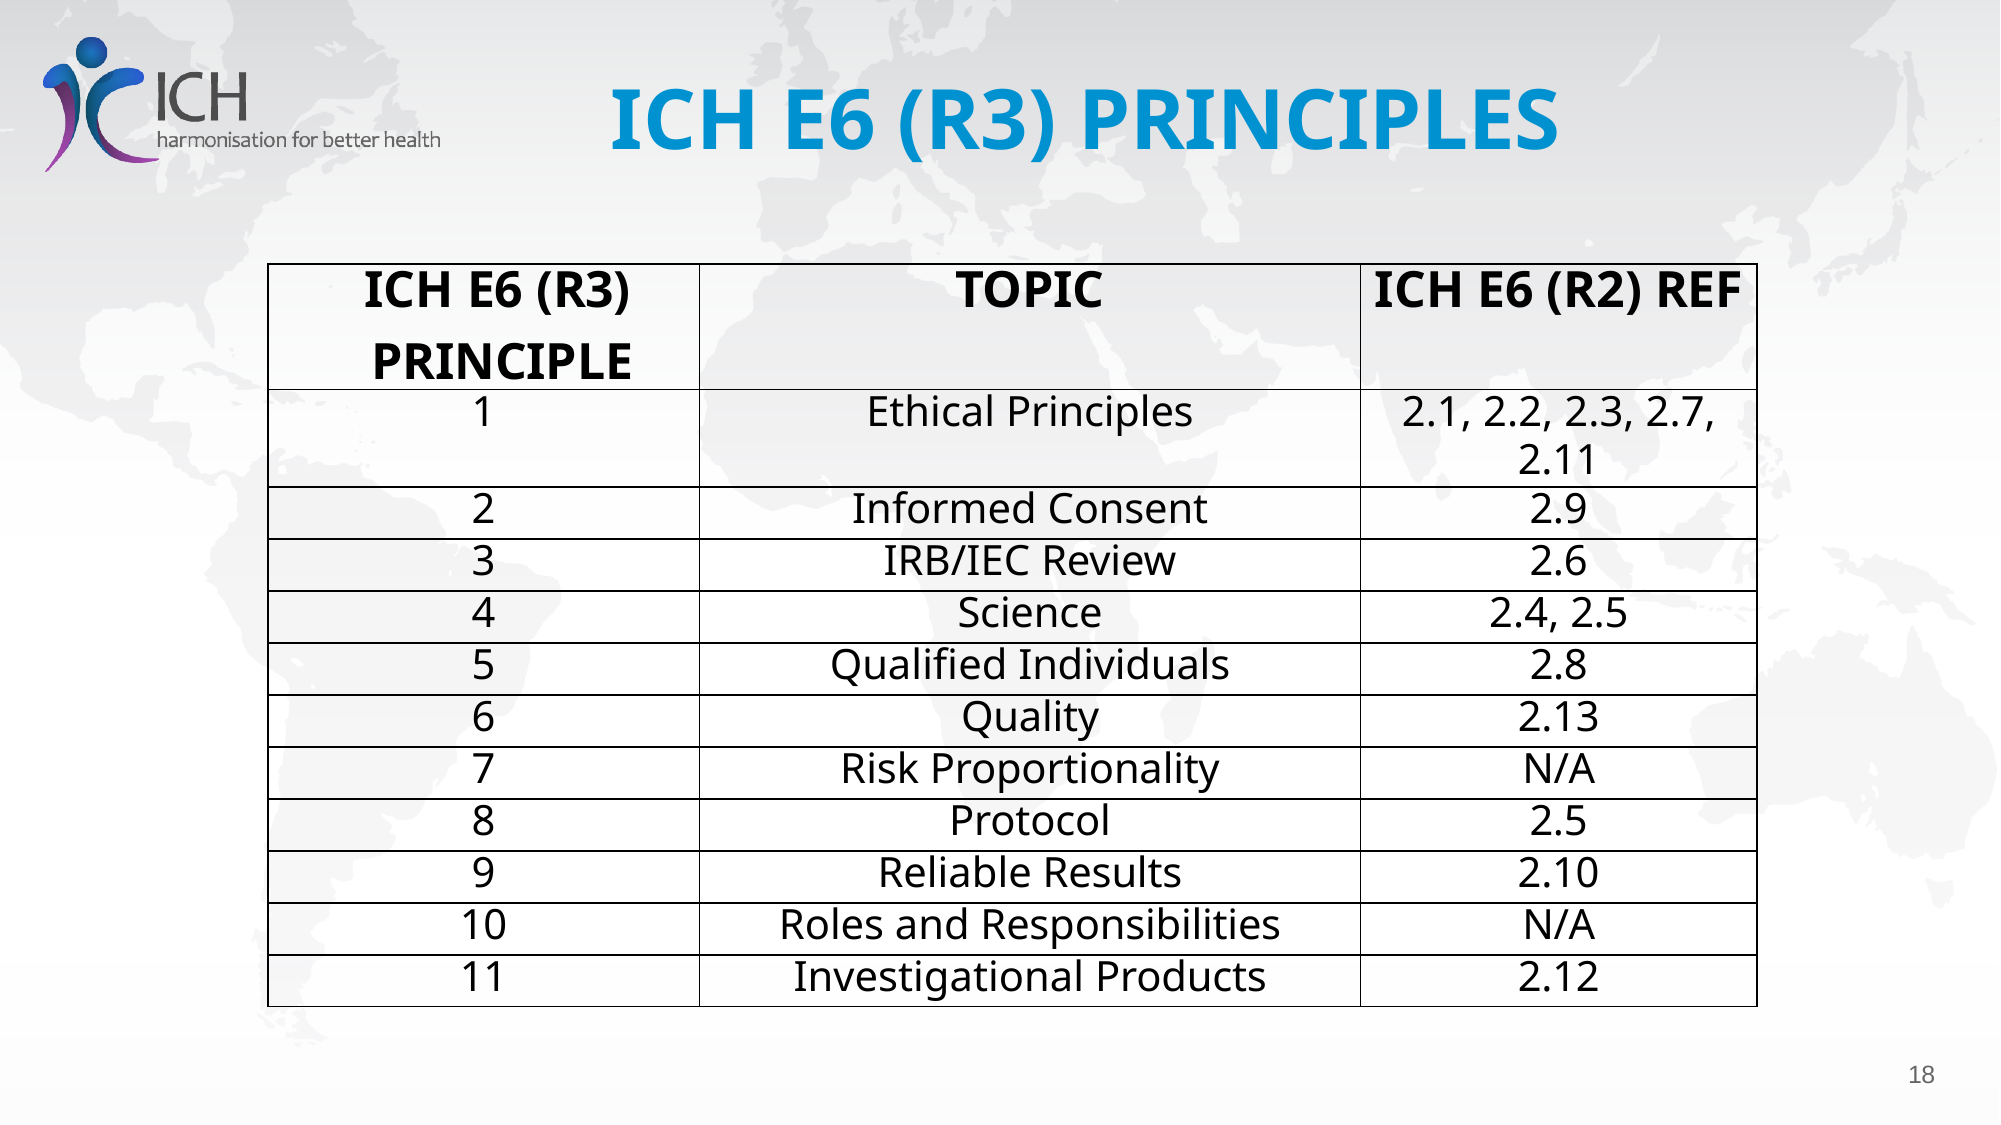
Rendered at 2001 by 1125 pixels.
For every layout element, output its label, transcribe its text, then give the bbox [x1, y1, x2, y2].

table_cell Informed Consent [700, 488, 1360, 538]
table_cell 2.4, 2.5 [1361, 592, 1756, 642]
table_cell Ethical Principles [700, 390, 1360, 486]
table_cell 10 [269, 904, 699, 954]
table_cell 2.8 [1361, 644, 1756, 694]
table_cell Investigational Products [700, 956, 1360, 1006]
table_cell Protocol [700, 800, 1360, 850]
table_cell 8 [269, 800, 699, 850]
table_cell 6 [269, 696, 699, 746]
table_cell Qualified Individuals [700, 644, 1360, 694]
table_cell 2.9 [1361, 488, 1756, 538]
table_cell 4 [269, 592, 699, 642]
table_cell 1 [269, 390, 699, 486]
table_cell 5 [269, 644, 699, 694]
table_cell Risk Proportionality [700, 748, 1360, 798]
table_cell 2.5 [1361, 800, 1756, 850]
table_cell 2.1, 2.2, 2.3, 2.7, 2.11 [1361, 390, 1756, 486]
table_header ICH E6 (R3) PRINCIPLE [269, 265, 699, 389]
table_cell Quality [700, 696, 1360, 746]
table_cell 2 [269, 488, 699, 538]
table_header ICH E6 (R2) REF [1361, 265, 1756, 389]
table_cell 3 [269, 540, 699, 590]
table_header TOPIC [700, 265, 1360, 389]
table_cell 2.13 [1361, 696, 1756, 746]
table_cell 11 [269, 956, 699, 1006]
table_cell 7 [269, 748, 699, 798]
picture [0, 0, 2000, 1125]
table_cell Science [700, 592, 1360, 642]
table_cell Roles and Responsibilities [700, 904, 1360, 954]
title ICH E6 (R3) PRINCIPLES [605, 0, 1747, 255]
table_cell IRB/IEC Review [700, 540, 1360, 590]
table_cell 9 [269, 852, 699, 902]
table_cell N/A [1361, 904, 1756, 954]
table_cell N/A [1361, 748, 1756, 798]
table_cell 2.10 [1361, 852, 1756, 902]
table_cell 2.12 [1361, 956, 1756, 1006]
table_cell 2.6 [1361, 540, 1756, 590]
table_cell Reliable Results [700, 852, 1360, 902]
slide_number 17 [1901, 1058, 1945, 1125]
